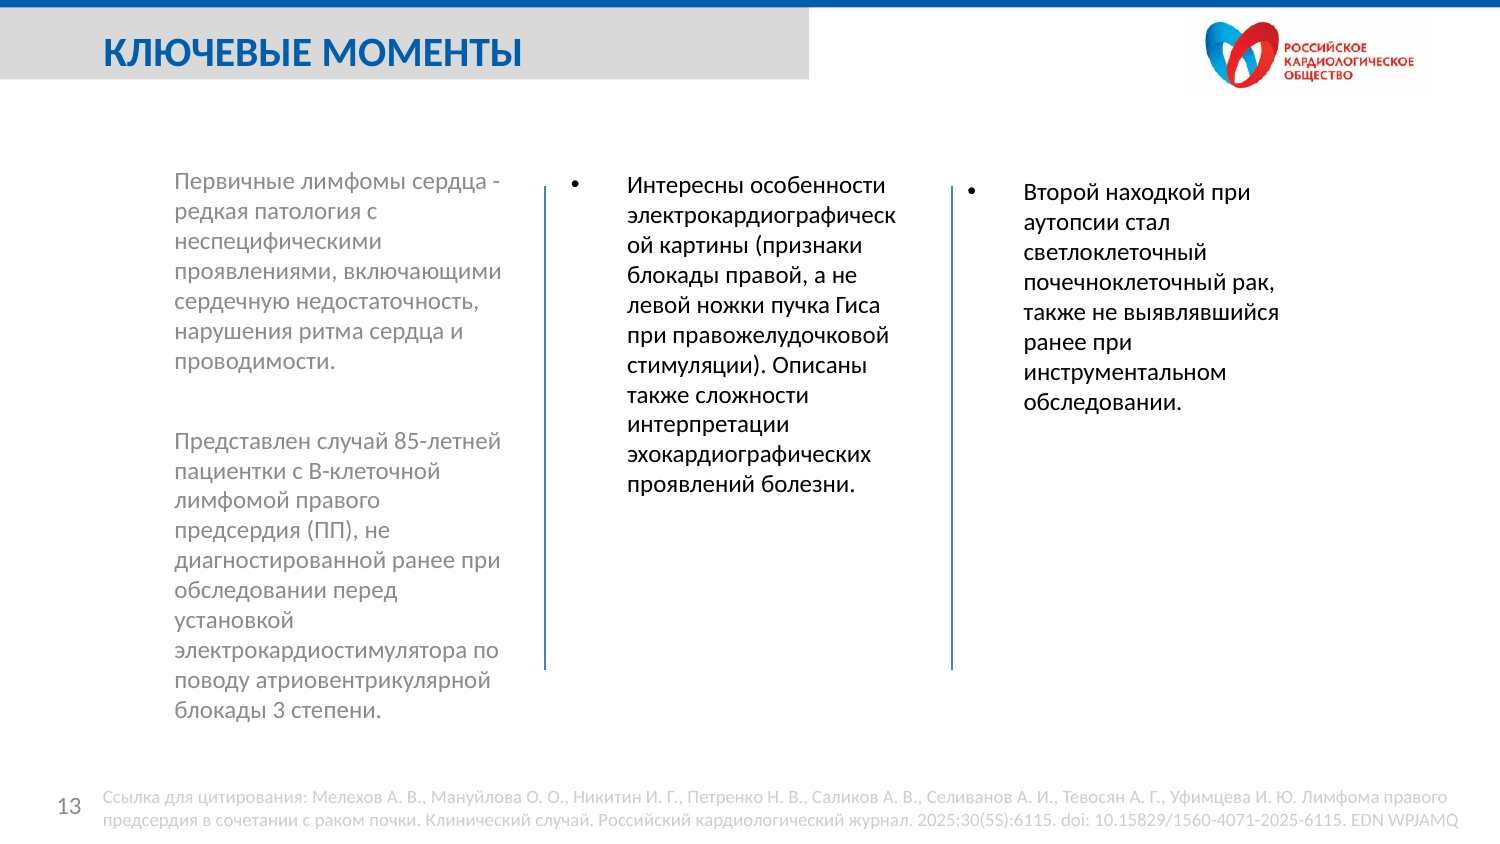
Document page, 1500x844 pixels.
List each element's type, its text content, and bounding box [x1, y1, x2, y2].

slide_number 13 [41, 782, 136, 827]
picture [1187, 17, 1430, 95]
list Представлен случай 85-летней пациентки с В-клеточной лимфомой правого предсердия (ПП), не диагностированной ранее при обследовании перед установкой электрокардиостимулятора по поводу атриовентрикулярной блокады 3 степени. [159, 457, 522, 721]
list Интересны особенности электрокардиографической картины (признаки блокады правой, а не левой ножки пучка Гиса при правожелудочковой стимуляции). Описаны также сложности интерпретации эхокардиографических проявлений болезни. [555, 160, 918, 711]
text_box [0, 0, 1500, 10]
list Второй находкой при аутопсии стал светлоклеточный почечноклеточный рак, также не выявлявшийся ранее при инструментальном обследовании. [952, 168, 1315, 432]
title КЛЮЧЕВЫЕ МОМЕНТЫ [88, 16, 1164, 173]
list Первичные лимфомы сердца - редкая патология с неспецифическими проявлениями, включающими сердечную недостаточность, нарушения ритма сердца и проводимости. [159, 138, 522, 402]
footer Ссылка для цитирования: Мелехов А. В., Мануйлова О. О., Никитин И. Г., Петренко Н. В., Саликов А. В., Селиванов А. И., Тевосян А. Г., Уфимцева И. Ю. Лимфома правого предсердия в сочетании с раком почки. Клинический случай. Российский кардиологический журнал. 2025;30(5S):6115. doi: 10.15829/1560-4071-2025-6115. EDN WPJAMQ [87, 785, 1500, 831]
text_box [0, 10, 811, 81]
